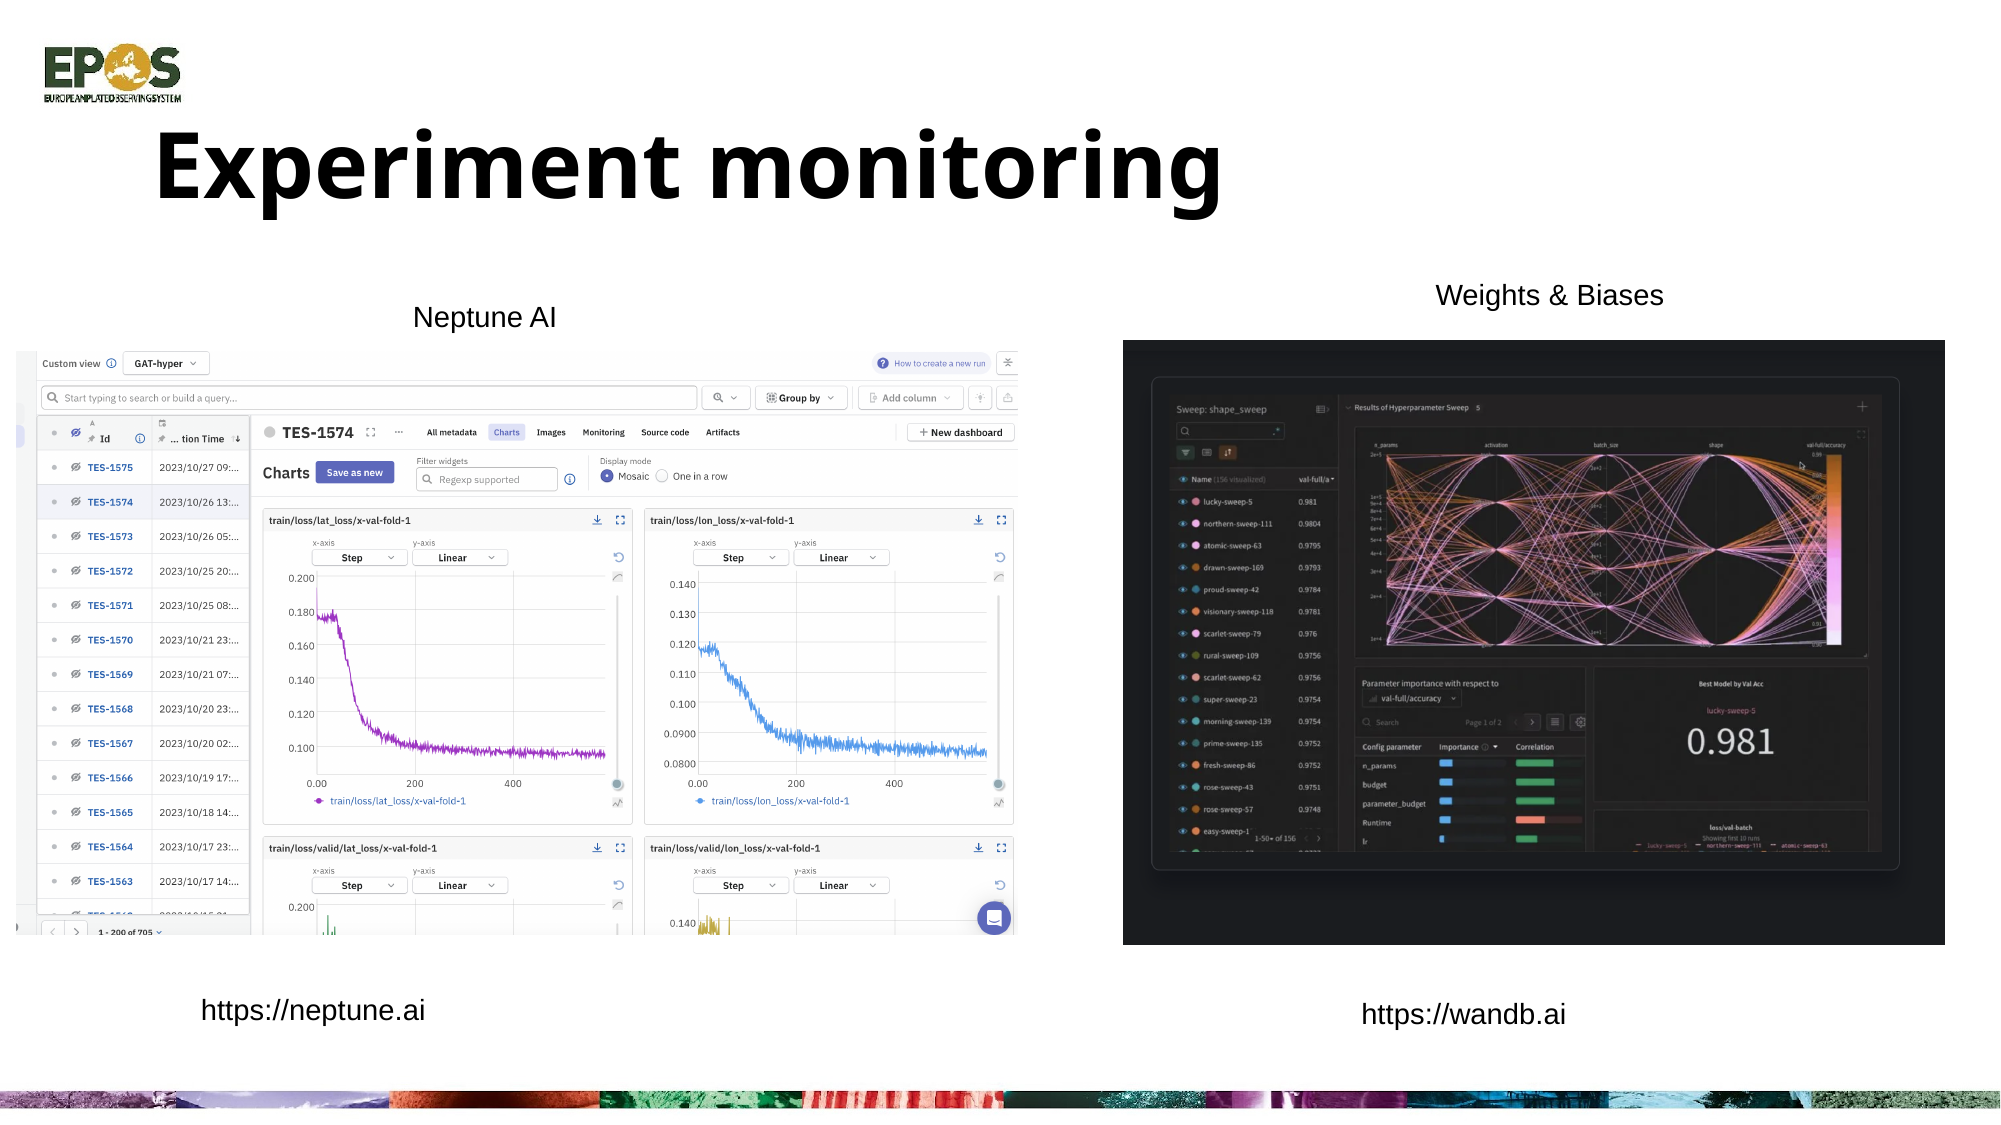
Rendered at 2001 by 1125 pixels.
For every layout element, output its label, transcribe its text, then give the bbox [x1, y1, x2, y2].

text_box Neptune AI [398, 290, 581, 341]
text_box https://wandb.ai [1346, 987, 1663, 1038]
text_box https://neptune.ai [186, 984, 518, 1034]
text_box Weights & Biases [1420, 268, 1680, 319]
title Experiment monitoring [137, 59, 1863, 278]
picture [0, 0, 2001, 1125]
